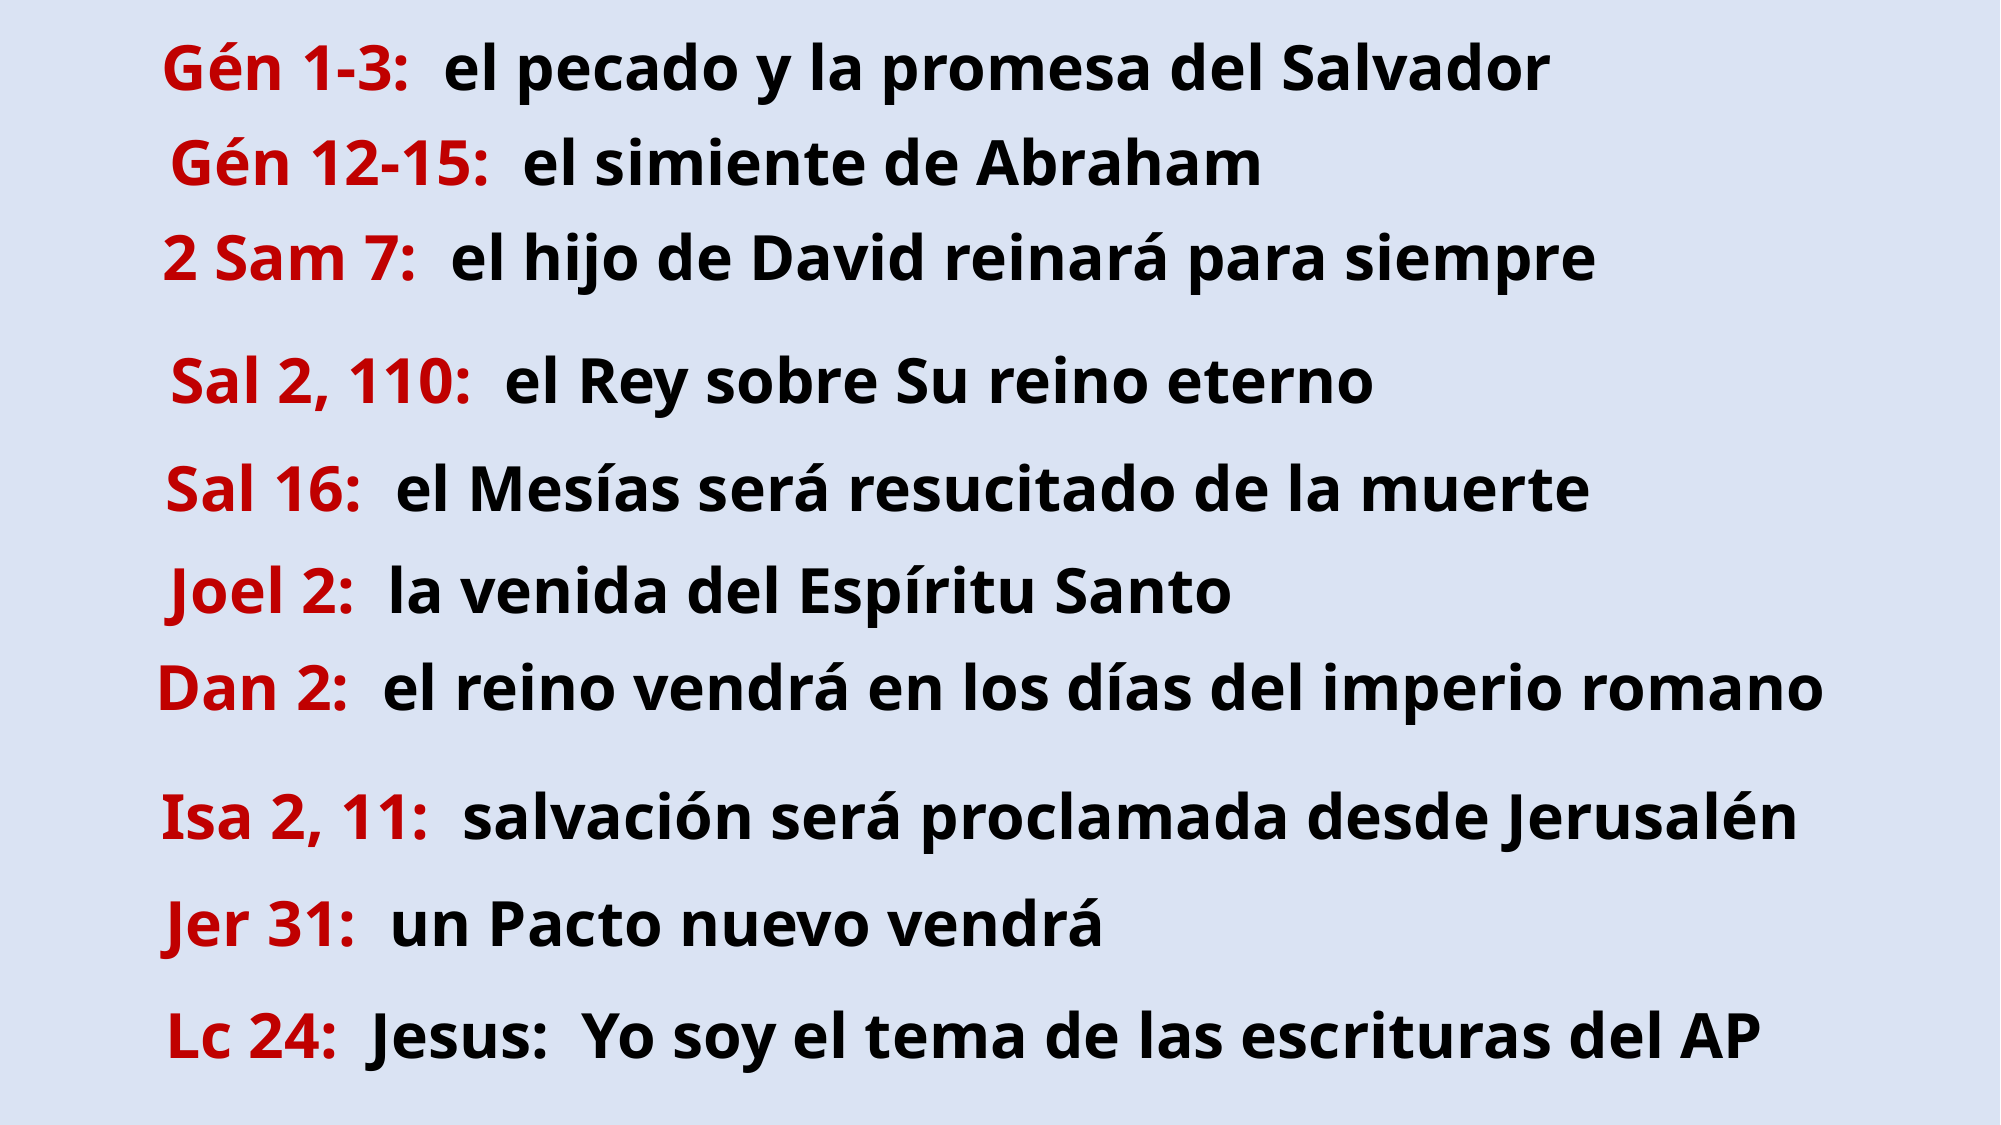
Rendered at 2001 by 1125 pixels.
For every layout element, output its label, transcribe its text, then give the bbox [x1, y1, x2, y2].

text_box Isa 2, 11: salvación será proclamada desde Jerusalén [146, 769, 1902, 860]
text_box 2 Sam 7: el hijo de David reinará para siempre [147, 211, 1813, 301]
text_box Sal 2, 110: el Rey sobre Su reino eterno [155, 333, 1655, 423]
text_box Joel 2: la venida del Espíritu Santo [155, 543, 1625, 633]
text_box Sal 16: el Mesías será resucitado de la muerte [151, 441, 1771, 531]
text_box Gén 1-3: el pecado y la promesa del Salvador [147, 20, 1916, 111]
text_box Gén 12-15: el simiente de Abraham [155, 115, 1703, 206]
text_box Dan 2: el reino vendrá en los días del imperio romano [140, 641, 1929, 731]
text_box Jer 31: un Pacto nuevo vendrá [150, 876, 1538, 966]
text_box Lc 24: Jesus: Yo soy el tema de las escrituras del AP [150, 988, 1892, 1079]
